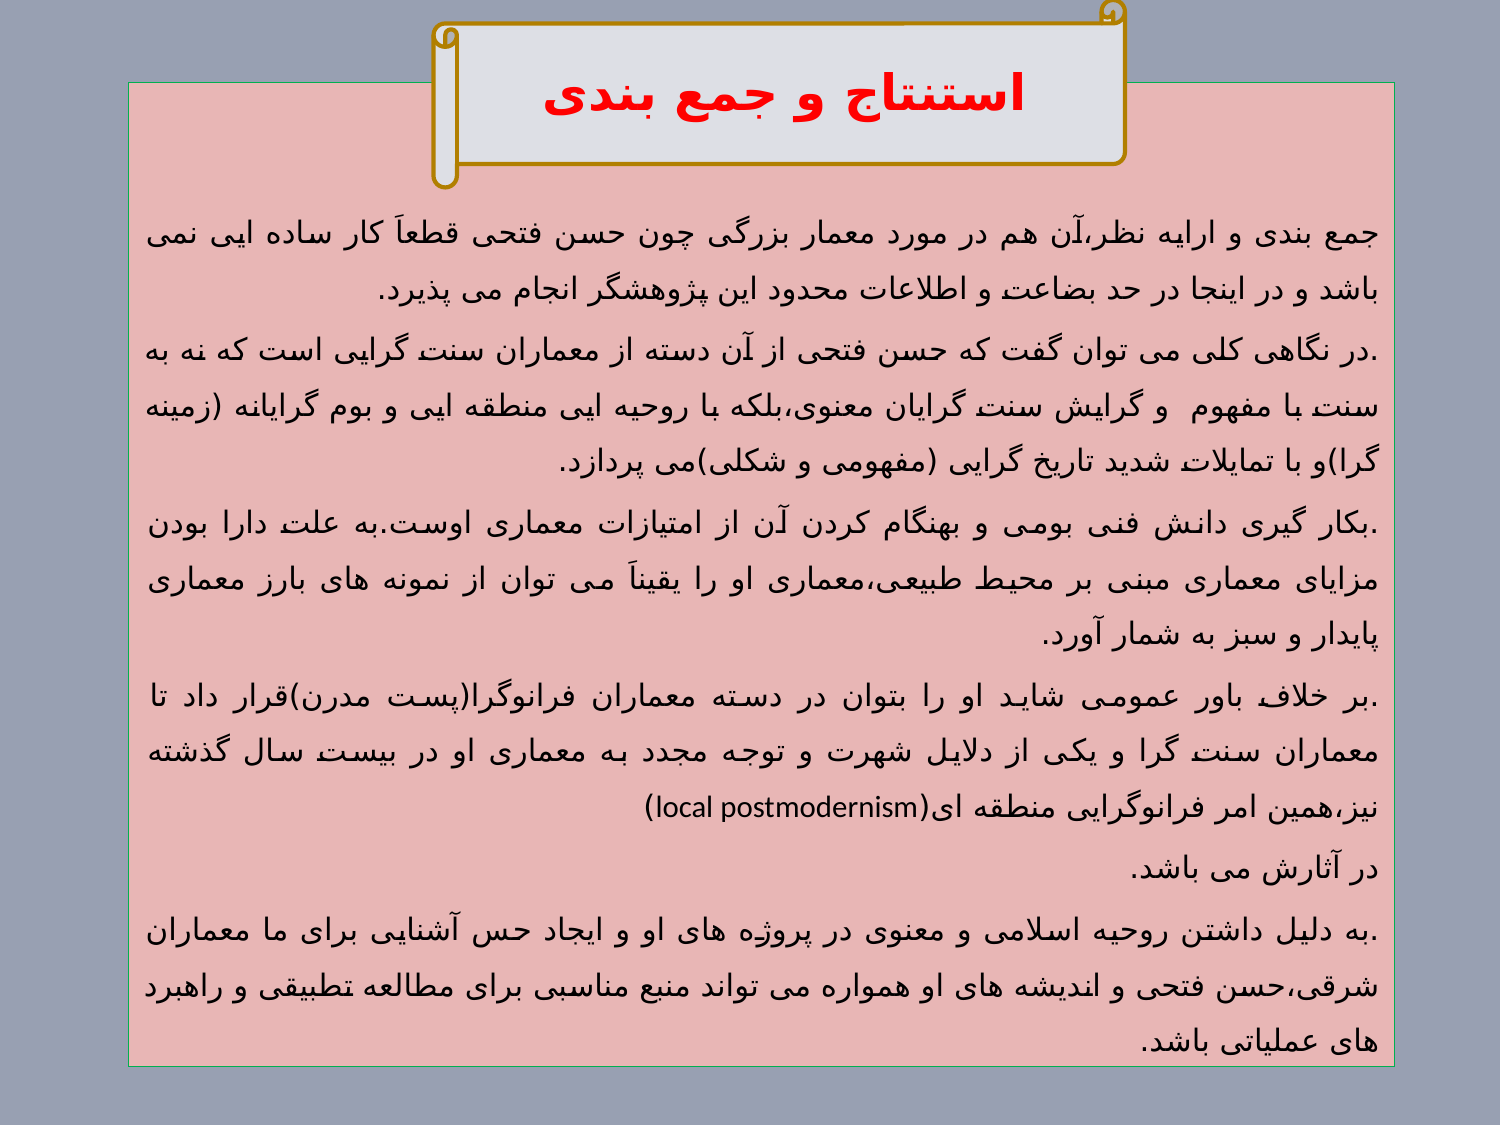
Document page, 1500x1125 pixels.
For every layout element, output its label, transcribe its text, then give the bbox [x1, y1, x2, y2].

subtitle جمع بندی و ارایه نظر،آن هم در مورد معمار بزرگی چون حسن فتحی قطعاَ کار ساده ایی نمی باشد و در اینجا در حد بضاعت و اطلاعات محدود این پژوهشگر انجام می پذیرد. .در نگاهی کلی می توان گفت که حسن فتحی از آن دسته از معماران سنت گرایی است که نه به سنت با مفهوم و گرایش سنت گرایان معنوی،بلکه با روحیه ایی منطقه ایی و بوم گرایانه (زمینه گرا)و با تمایلات شدید تاریخ گرایی (مفهومی و شکلی)می پردازد. .بکار گیری دانش فنی بومی و بهنگام کردن آن از امتیازات معماری اوست.به علت دارا بودن مزایای معماری مبنی بر محیط طبیعی،معماری او را یقیناَ می توان از نمونه های بارز معماری پایدار و سبز به شمار آورد. .بر خلاف باور عمومی شاید او را بتوان در دسته معماران فرانوگرا(پست مدرن)قرار داد تا معماران سنت گرا و یکی از دلایل شهرت و توجه مجدد به معماری او در بیست سال گذشته نیز،همین امر فرانوگرایی منطقه ای(local postmodernism) در آثارش می باشد. .به دلیل داشتن روحیه اسلامی و معنوی در پروژه های او و ایجاد حس آشنایی برای ما معماران شرقی،حسن فتحی و اندیشه های او همواره می تواند منبع مناسبی برای مطالعه تطبیقی و راهبرد های عملیاتی باشد. [128, 82, 1395, 1067]
text_box استنتاج و جمع بندی [431, 0, 1128, 190]
